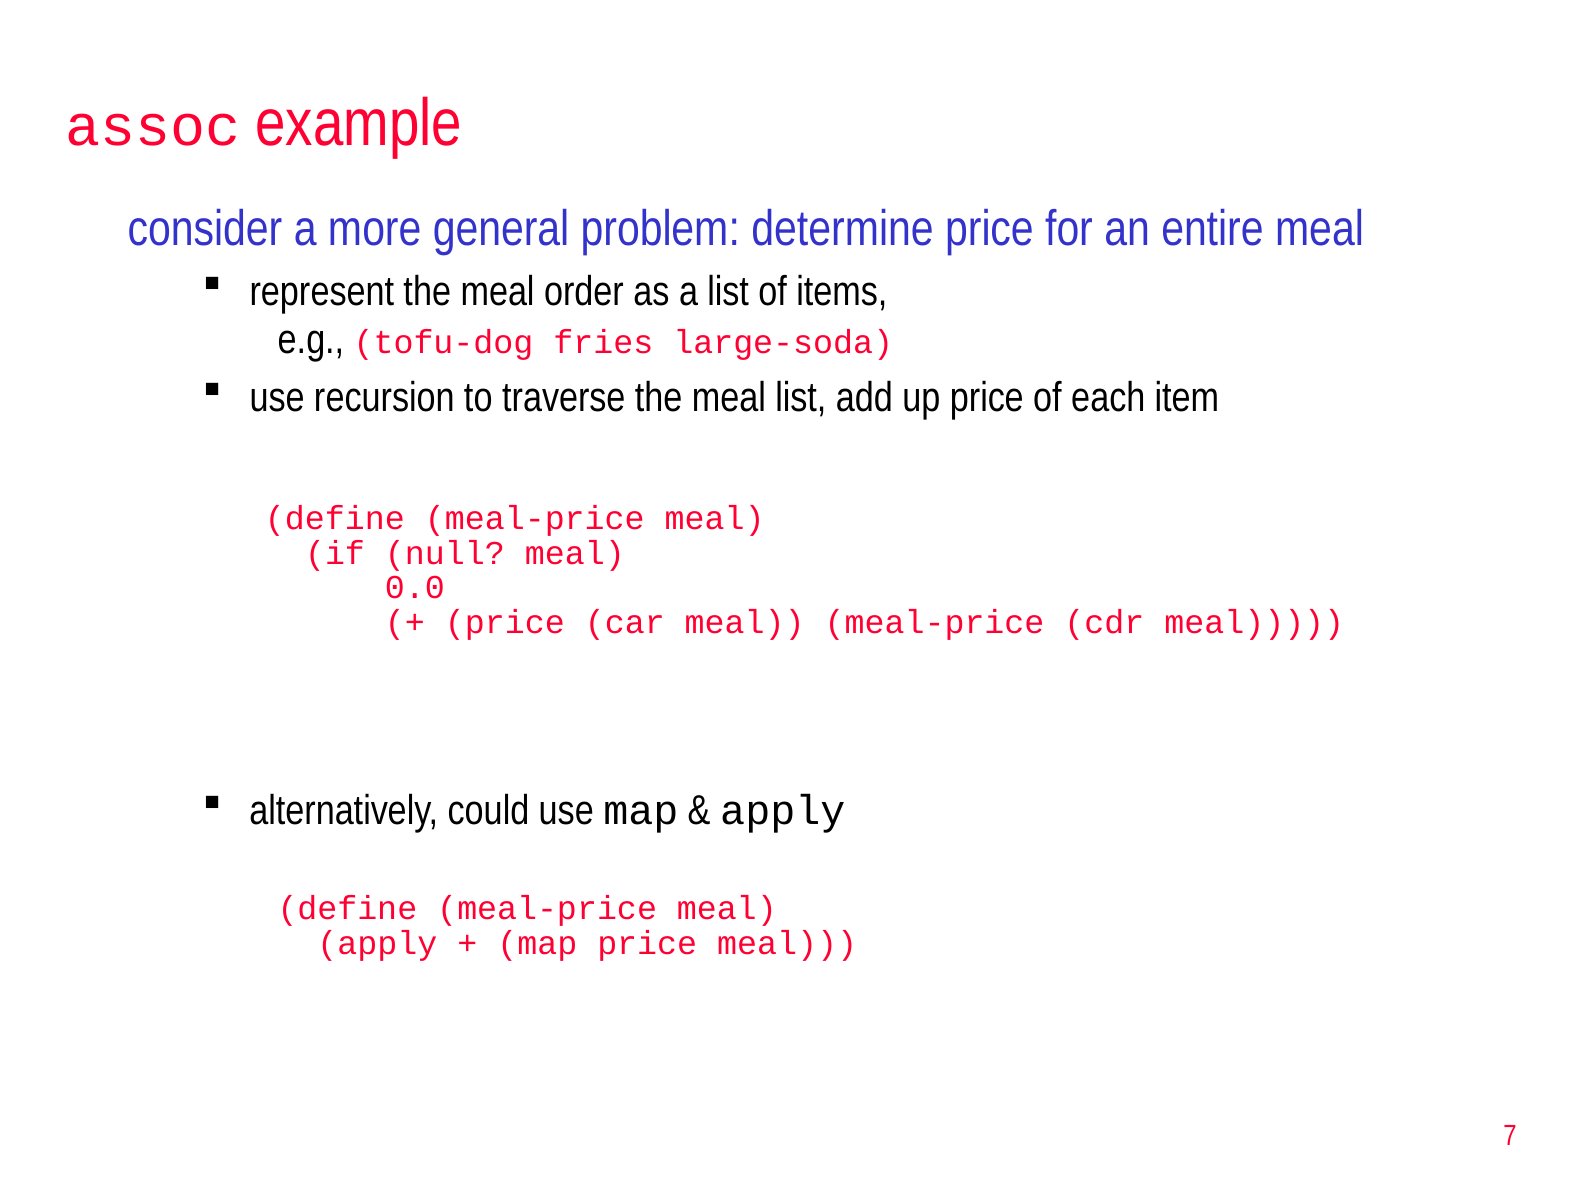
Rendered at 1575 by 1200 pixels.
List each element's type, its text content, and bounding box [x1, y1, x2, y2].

slide_number 7 [1203, 1092, 1532, 1174]
title assoc example [50, 62, 1538, 175]
text_box alternatively, could use map & apply (define (meal-price meal) (apply + (map price meal))) [112, 774, 1540, 1088]
text_box (define (meal-price meal) (if (null? meal) 0.0 (+ (price (car meal)) (meal-price (cdr meal))))) [99, 499, 1528, 713]
list consider a more general problem: determine price for an entire meal represent the meal order as a list of items, e.g., (tofu-dog fries large-soda) use recursion to traverse the meal list, add up price of each item [112, 187, 1541, 450]
